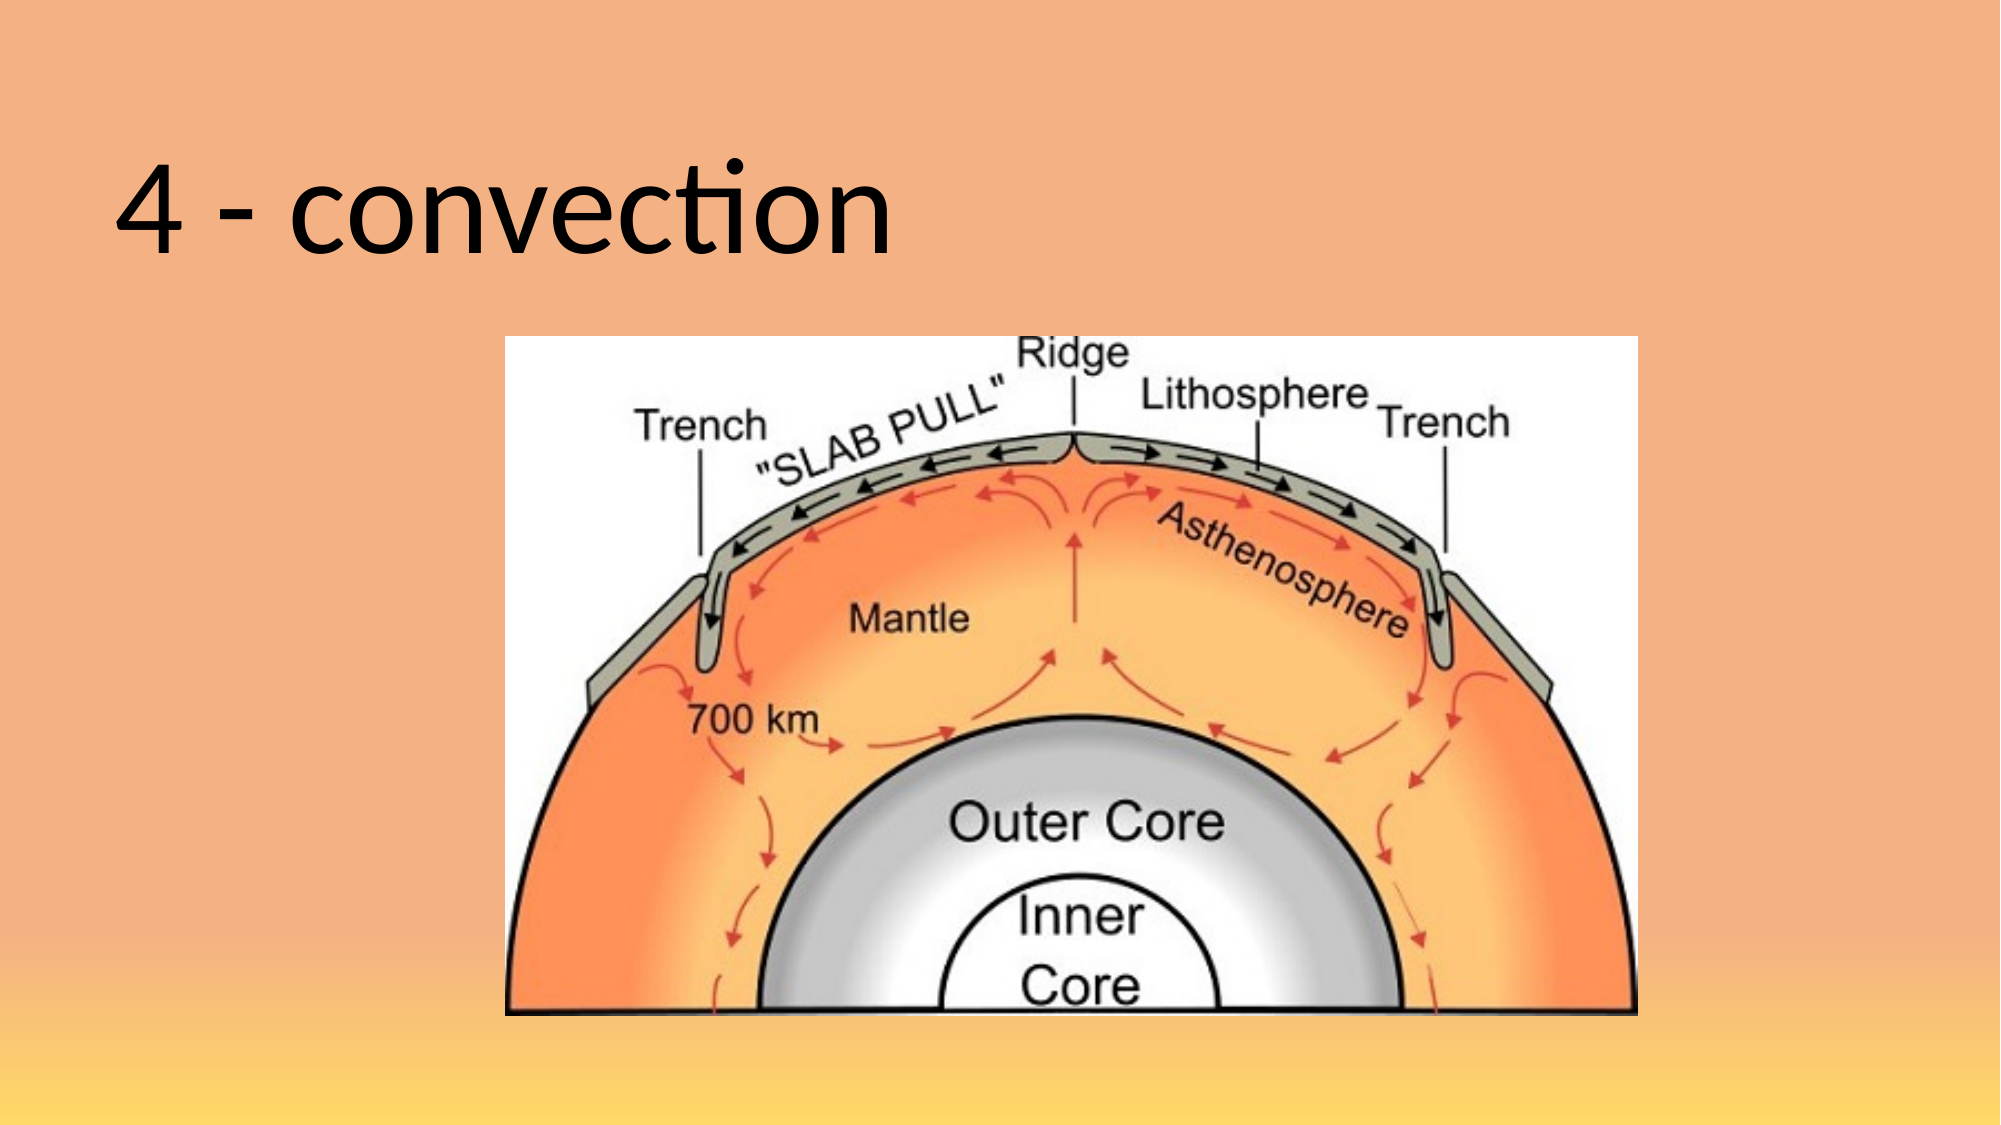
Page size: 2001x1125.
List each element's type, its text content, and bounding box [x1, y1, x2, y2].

picture [505, 336, 1638, 1016]
text_box 4 - convection [99, 109, 912, 289]
